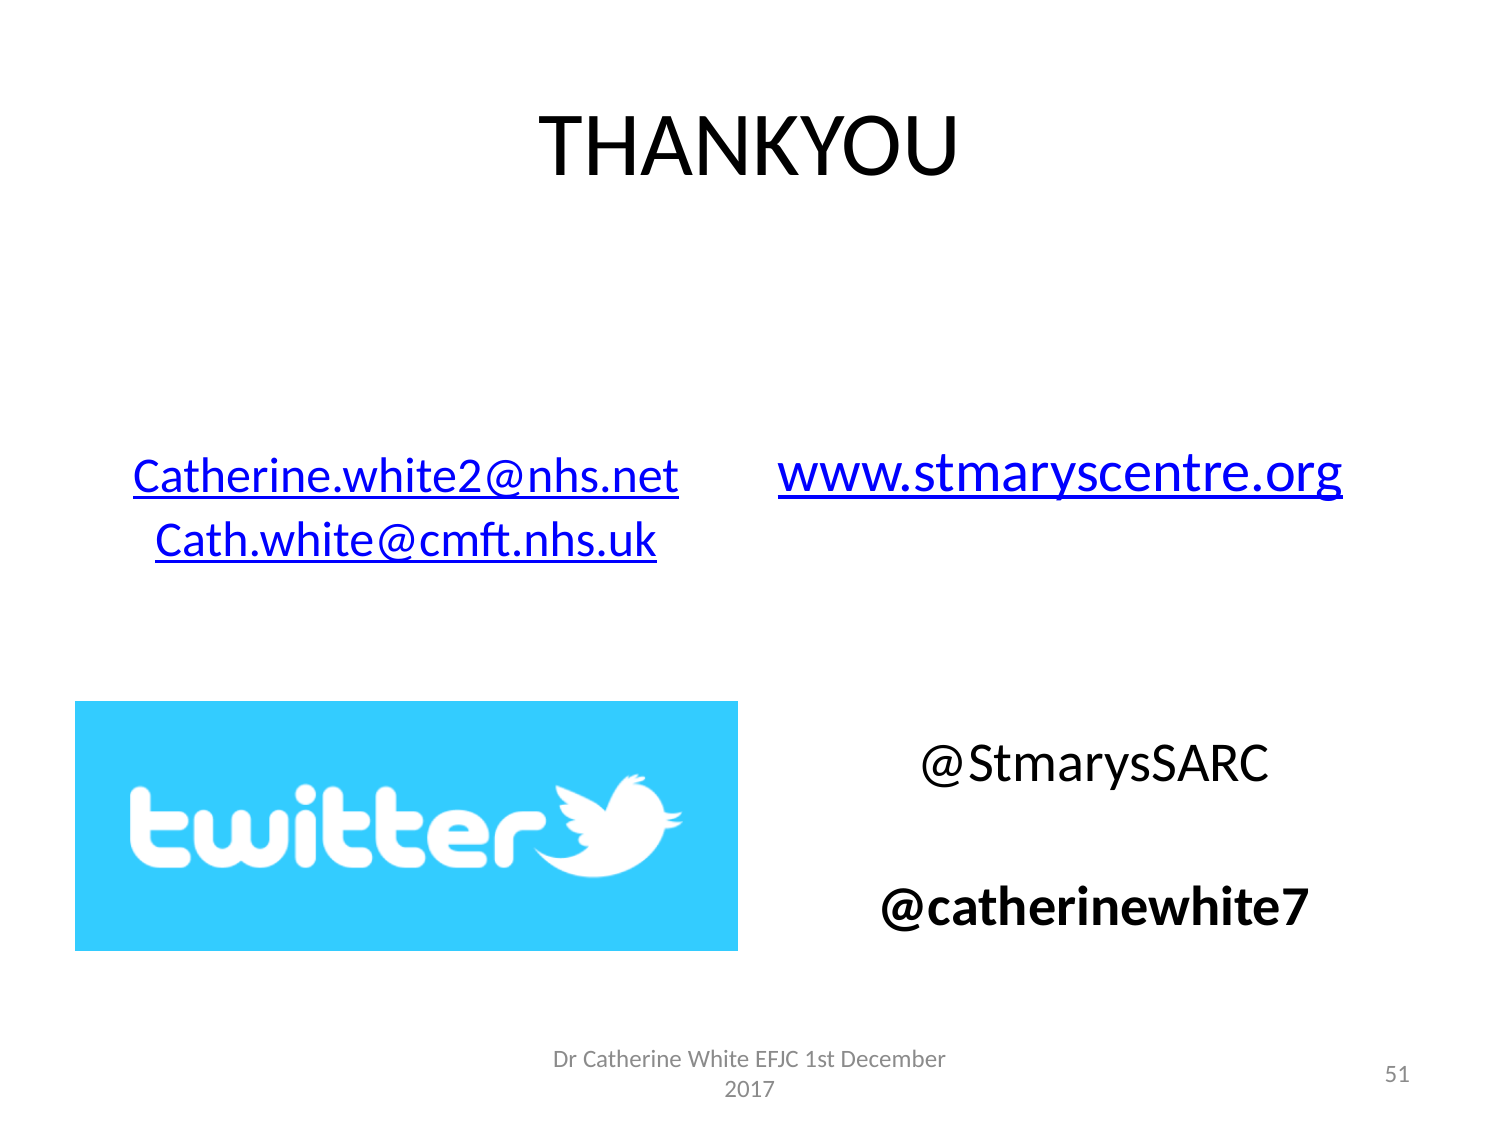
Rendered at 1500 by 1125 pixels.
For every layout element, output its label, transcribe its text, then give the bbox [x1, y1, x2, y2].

list @StmarysSARC @catherinewhite7 [762, 646, 1425, 1006]
list Catherine.white2@nhs.net Cath.white@cmft.nhs.uk [75, 262, 738, 622]
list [74, 701, 738, 952]
slide_number 51 [1074, 1042, 1425, 1103]
list www.stmaryscentre.org [762, 262, 1425, 622]
footer Dr Catherine White EFJC 1st December 2017 [512, 1042, 988, 1103]
title THANKYOU [75, 45, 1425, 233]
